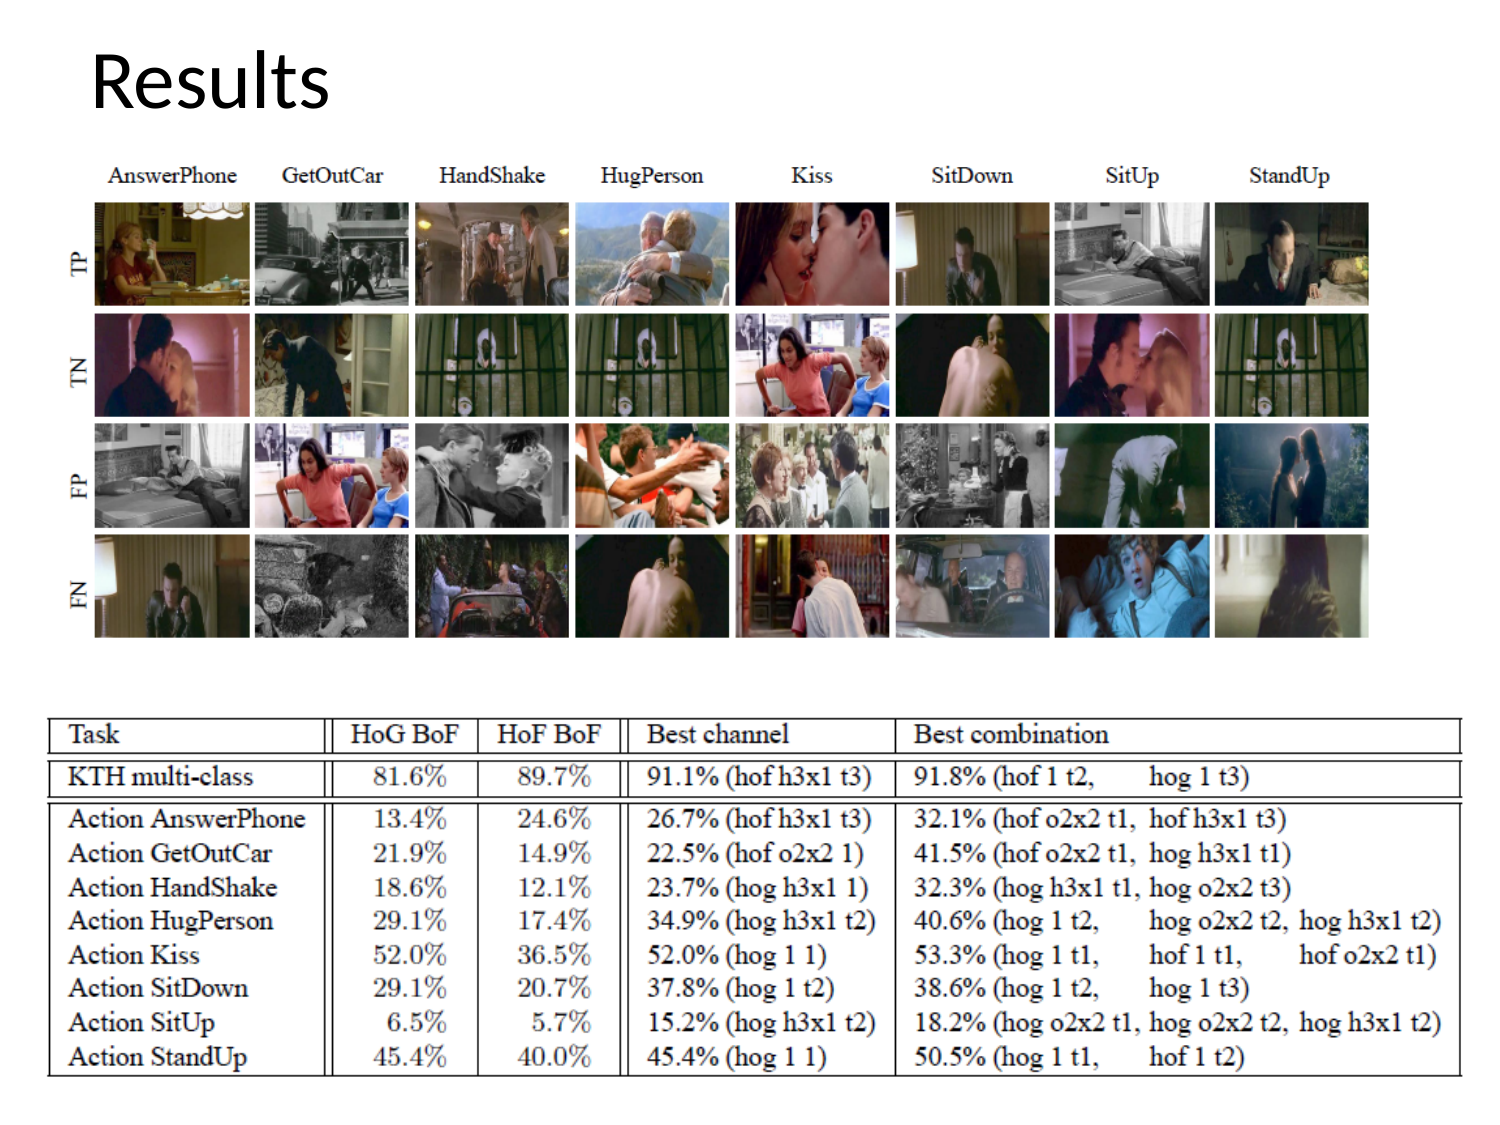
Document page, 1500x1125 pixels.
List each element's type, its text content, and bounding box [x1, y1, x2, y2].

picture [47, 149, 1387, 647]
picture [24, 712, 1500, 1091]
title Results [74, 0, 1426, 151]
